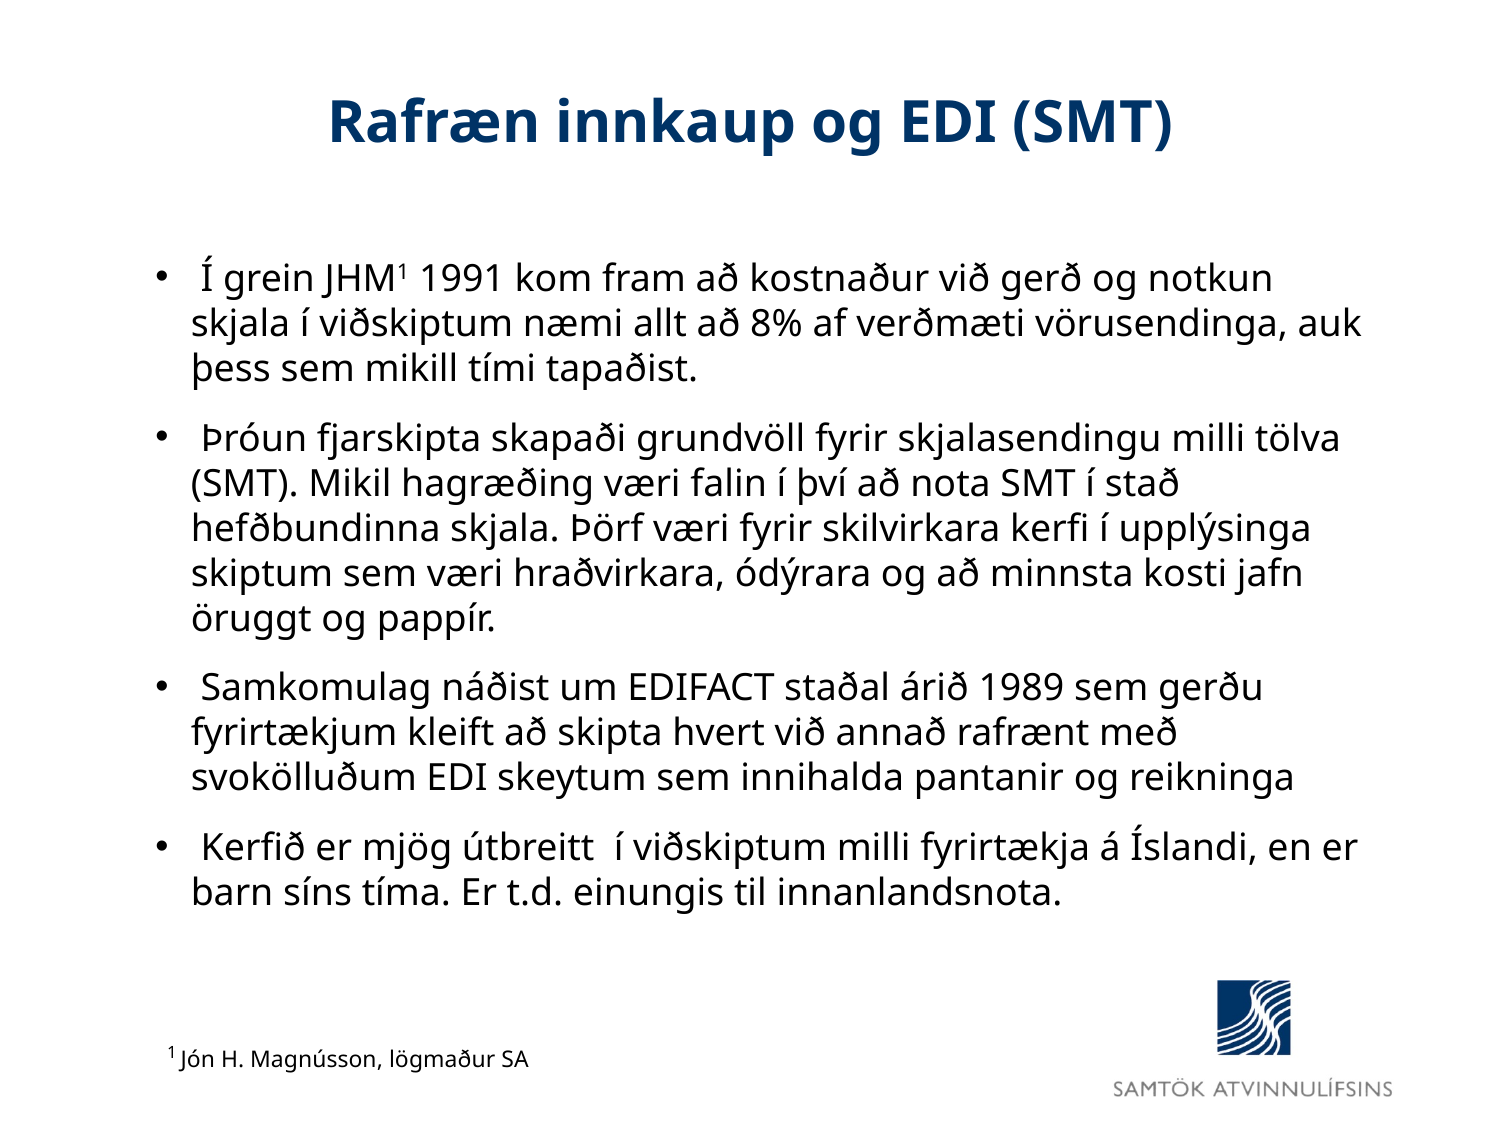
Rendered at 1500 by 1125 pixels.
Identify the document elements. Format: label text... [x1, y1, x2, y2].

picture [1112, 980, 1394, 1097]
title Rafræn innkaup og EDI (SMT) [112, 24, 1388, 213]
text_box Í grein JHM1 1991 kom fram að kostnaður við gerð og notkun skjala í viðskiptum næmi allt að 8% af verðmæti vörusendinga, auk þess sem mikill tími tapaðist. Þróun fjarskipta skapaði grundvöll fyrir skjalasendingu milli tölva (SMT). Mikil hagræðing væri falin í því að nota SMT í stað hefðbundinna skjala. Þörf væri fyrir skilvirkara kerfi í upplýsinga skiptum sem væri hraðvirkara, ódýrara og að minnsta kosti jafn öruggt og pappír. Samkomulag náðist um EDIFACT staðal árið 1989 sem gerðu fyrirtækjum kleift að skipta hvert við annað rafrænt með svokölluðum EDI skeytum sem innihalda pantanir og reikninga Kerfið er mjög útbreitt í viðskiptum milli fyrirtækja á Íslandi, en er barn síns tíma. Er t.d. einungis til innanlandsnota. [140, 246, 1395, 921]
text_box 1 Jón H. Magnússon, lögmaður SA [152, 1031, 786, 1081]
